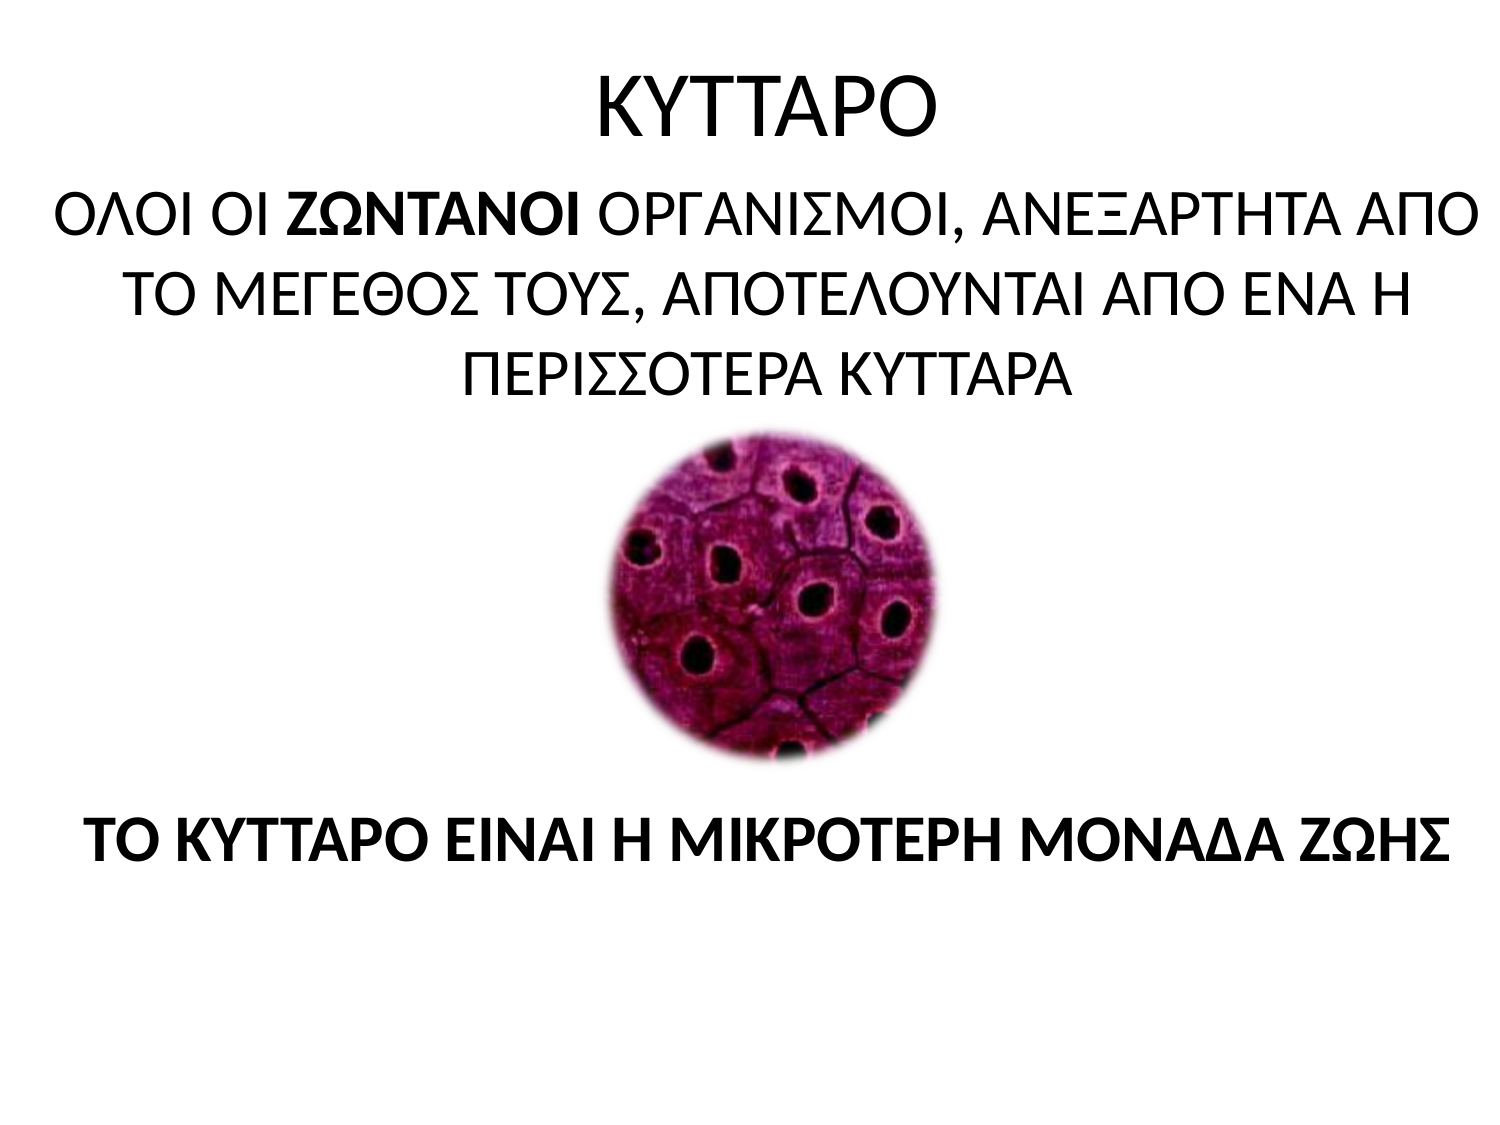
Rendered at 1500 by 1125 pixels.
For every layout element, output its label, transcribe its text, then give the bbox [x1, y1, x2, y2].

subtitle ΚΥΤΤΑΡΟ ΟΛΟΙ ΟΙ ΖΩΝΤΑΝΟΙ ΟΡΓΑΝΙΣΜΟΙ, ΑΝΕΞΑΡΤΗΤΑ ΑΠΟ ΤΟ ΜΕΓΕΘΟΣ ΤΟΥΣ, ΑΠΟΤΕΛΟΥΝΤΑΙ ΑΠΟ ΕΝΑ Ή ΠΕΡΙΣΣΟΤΕΡΑ ΚΥΤΤΑΡΑ ΤΟ ΚΥΤΤΑΡΟ ΕΊΝΑΙ Η ΜΙΚΡΟΤΕΡΗ ΜΟΝΑΔΑ ΖΩΗΣ [35, 35, 1500, 1090]
picture [597, 421, 948, 773]
